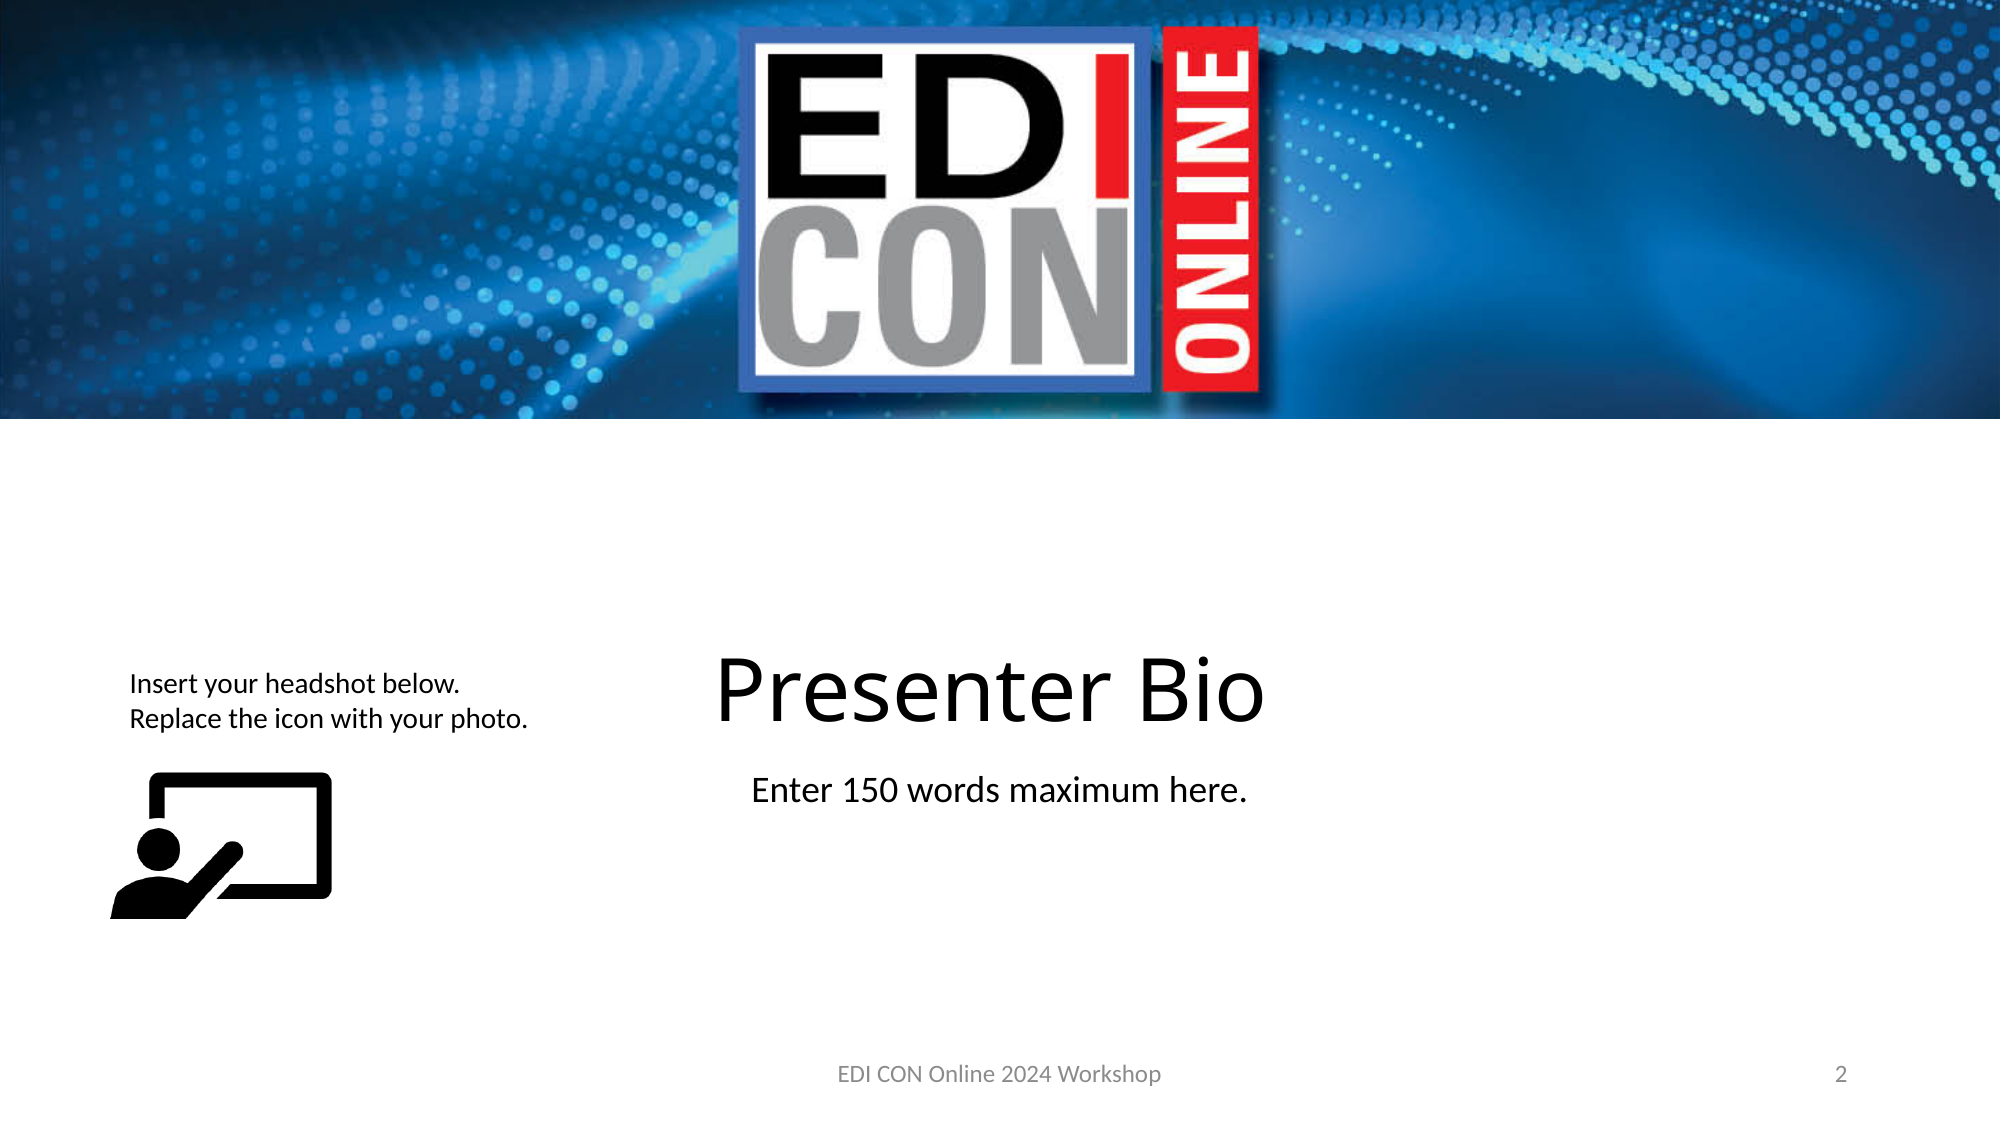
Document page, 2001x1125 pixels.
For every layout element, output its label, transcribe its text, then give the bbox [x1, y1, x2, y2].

footer EDI CON Online 2024 Workshop [662, 1042, 1338, 1103]
subtitle Enter 150 words maximum here. [618, 762, 1382, 988]
title Presenter Bio [353, 506, 1629, 748]
picture [99, 724, 342, 967]
text_box Insert your headshot below. Replace the icon with your photo. [114, 657, 545, 742]
picture [0, 0, 2000, 419]
slide_number 2 [1412, 1042, 1863, 1103]
